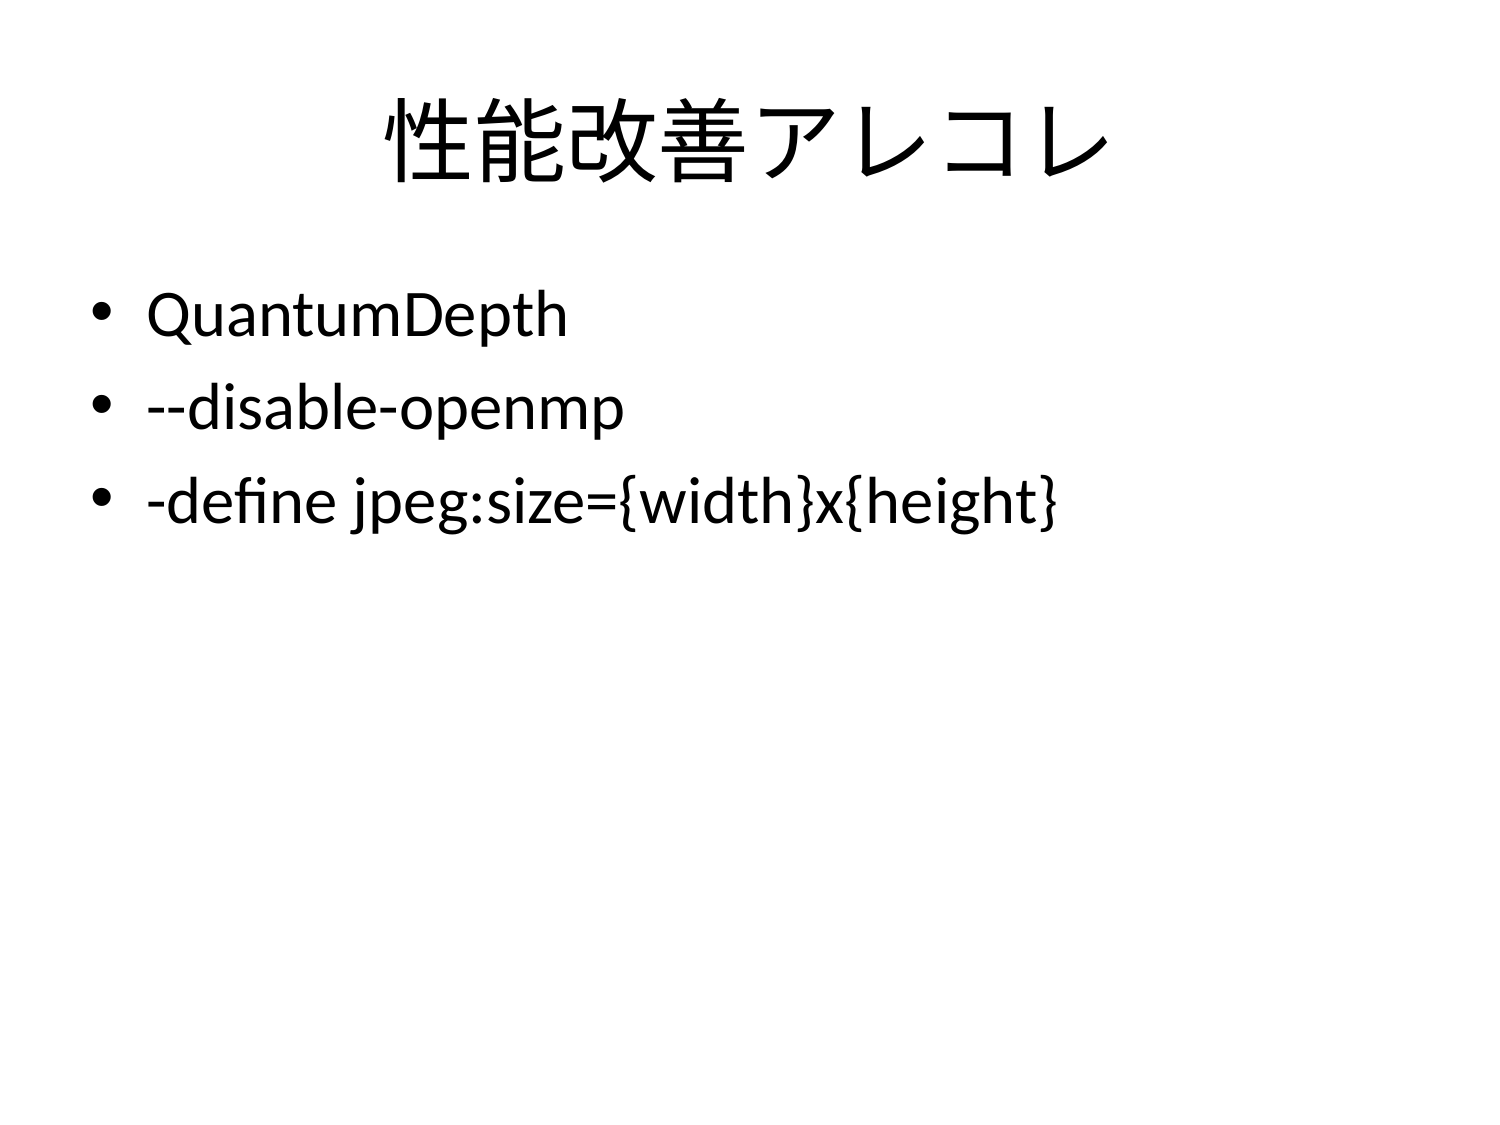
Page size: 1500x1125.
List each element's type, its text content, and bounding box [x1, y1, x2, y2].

title 性能改善アレコレ [75, 45, 1425, 233]
list QuantumDepth --disable-openmp -define jpeg:size={width}x{height} [75, 262, 1425, 1005]
